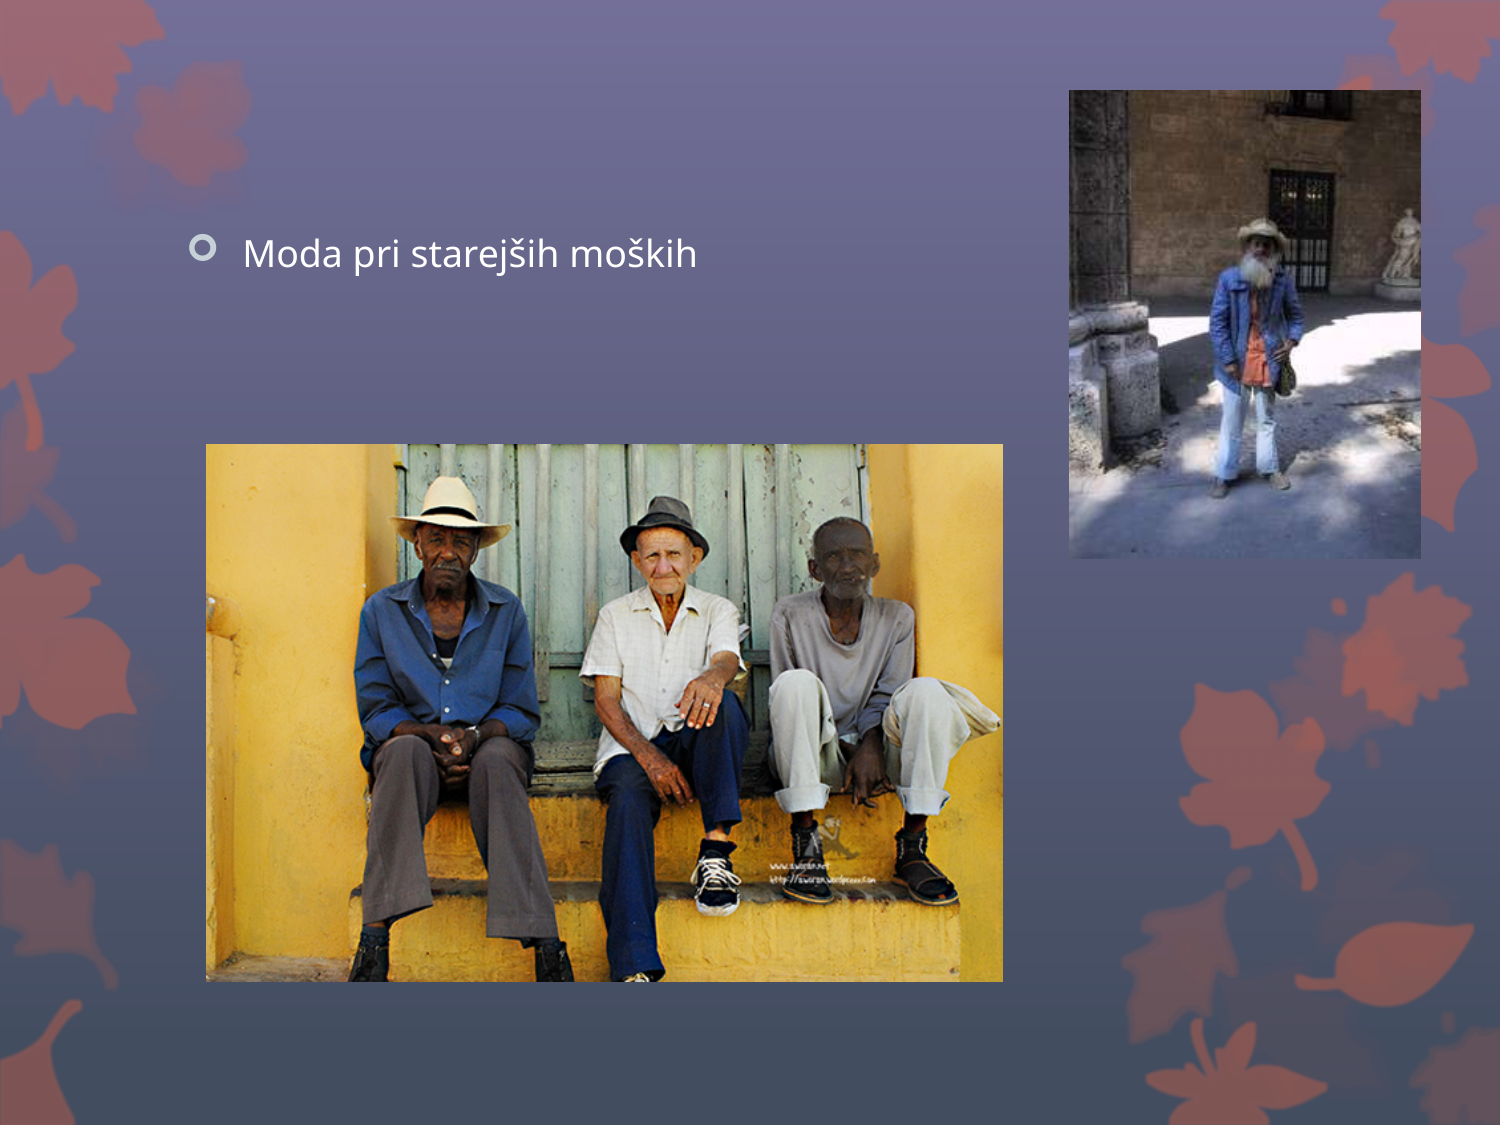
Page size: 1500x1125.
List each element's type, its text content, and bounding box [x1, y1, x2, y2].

picture [205, 443, 1003, 982]
picture [1068, 89, 1422, 560]
list Moda pri starejših moških [171, 180, 1341, 846]
